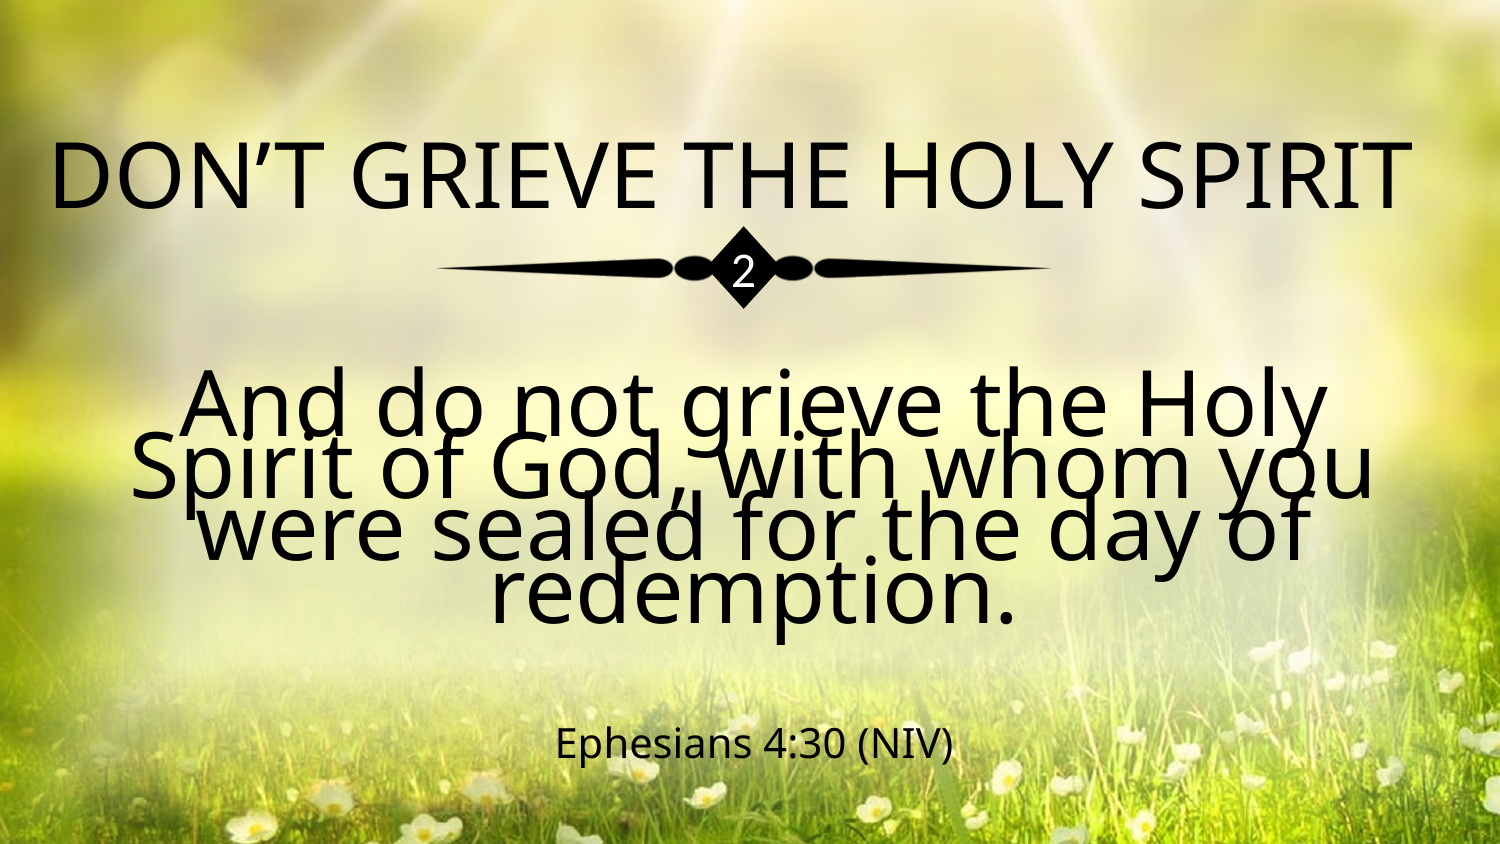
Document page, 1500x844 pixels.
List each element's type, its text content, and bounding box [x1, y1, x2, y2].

text_box And do not grieve the Holy Spirit of God, with whom you were sealed for the day of redemption. Ephesians 4:30 (NIV) [72, 384, 1436, 824]
text_box [738, 224, 749, 229]
picture [0, 0, 1500, 844]
text_box 2 [716, 229, 813, 239]
text_box DON’T GRIEVE THE HOLY SPIRIT [24, 109, 1438, 234]
text_box [737, 305, 750, 311]
